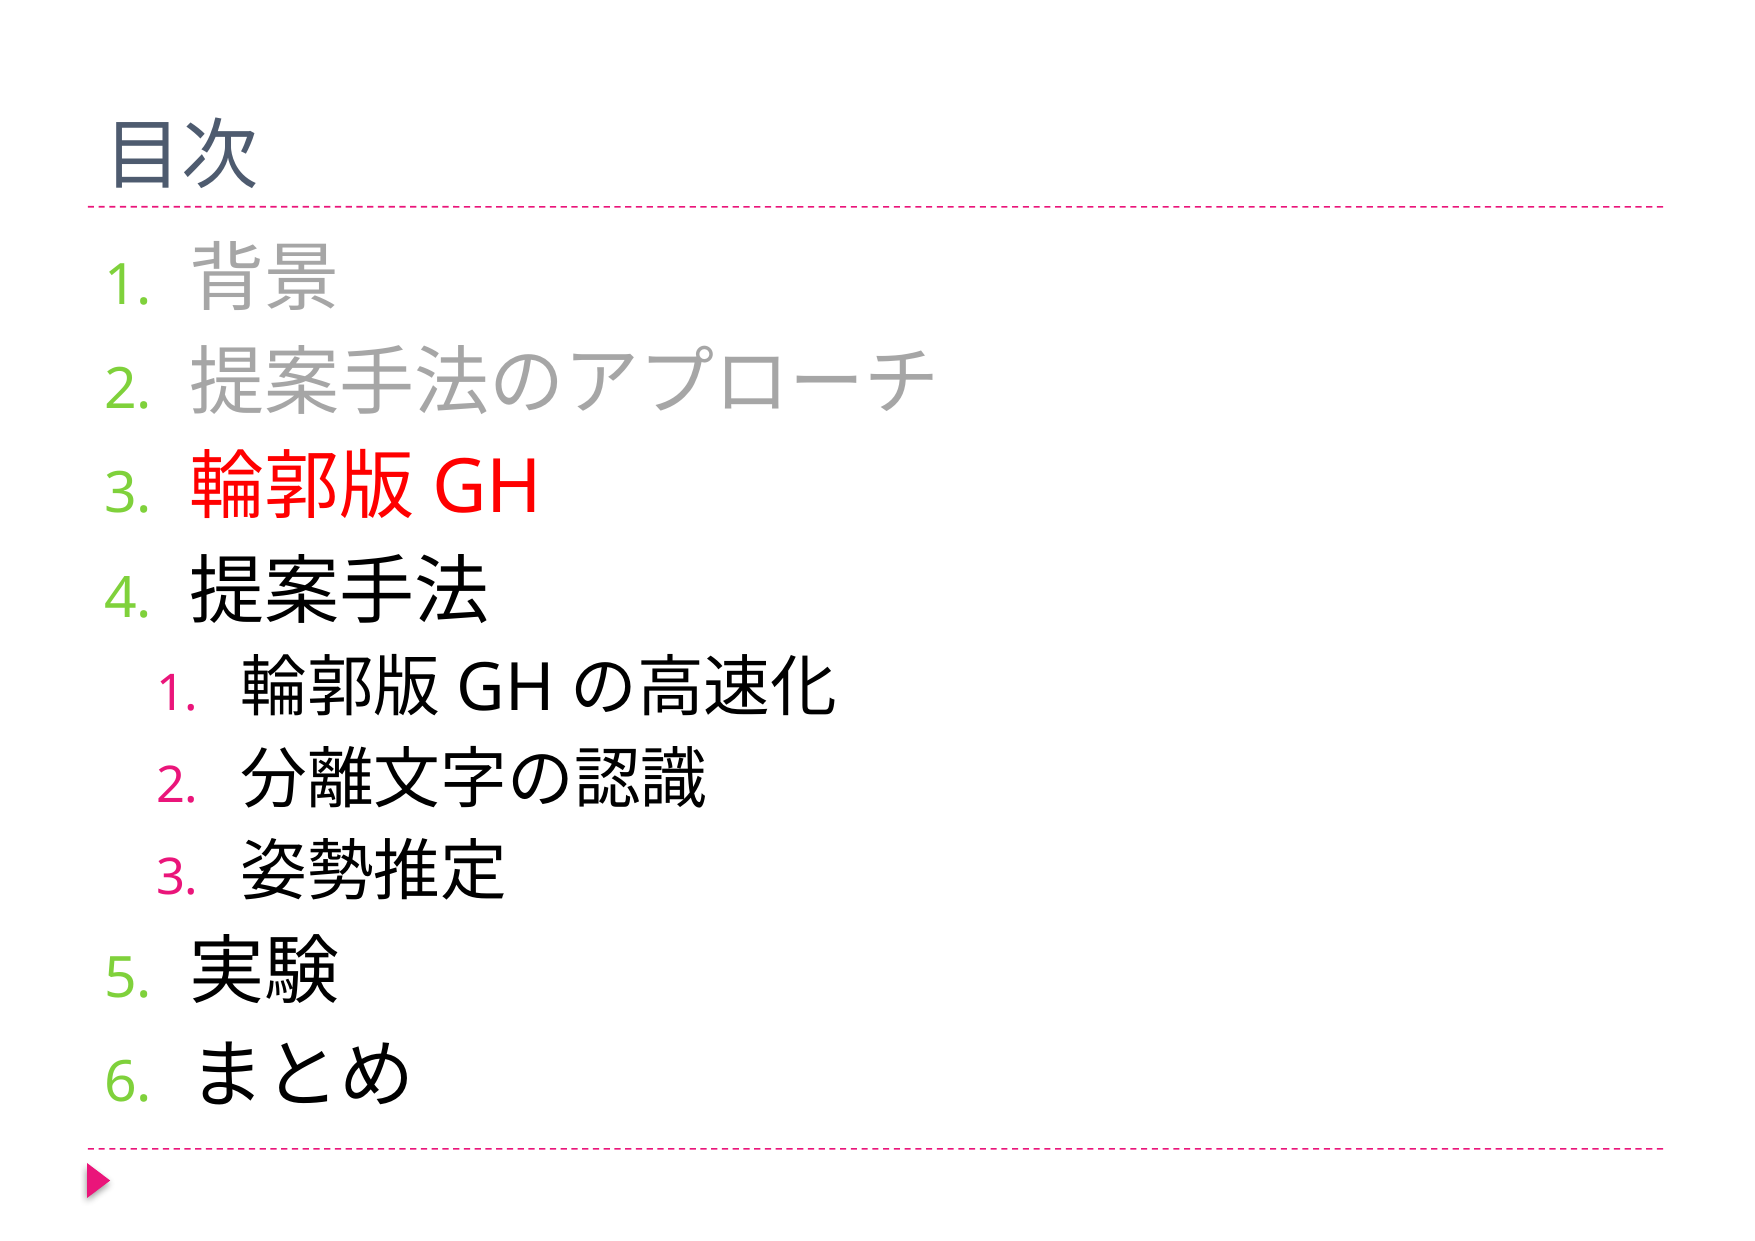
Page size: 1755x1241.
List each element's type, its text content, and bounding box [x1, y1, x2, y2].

list 背景 提案手法のアプローチ 輪郭版GH 提案手法 輪郭版GHの高速化 分離文字の認識 姿勢推定 実験 まとめ [87, 220, 1667, 1114]
title 目次 [87, 27, 1667, 207]
